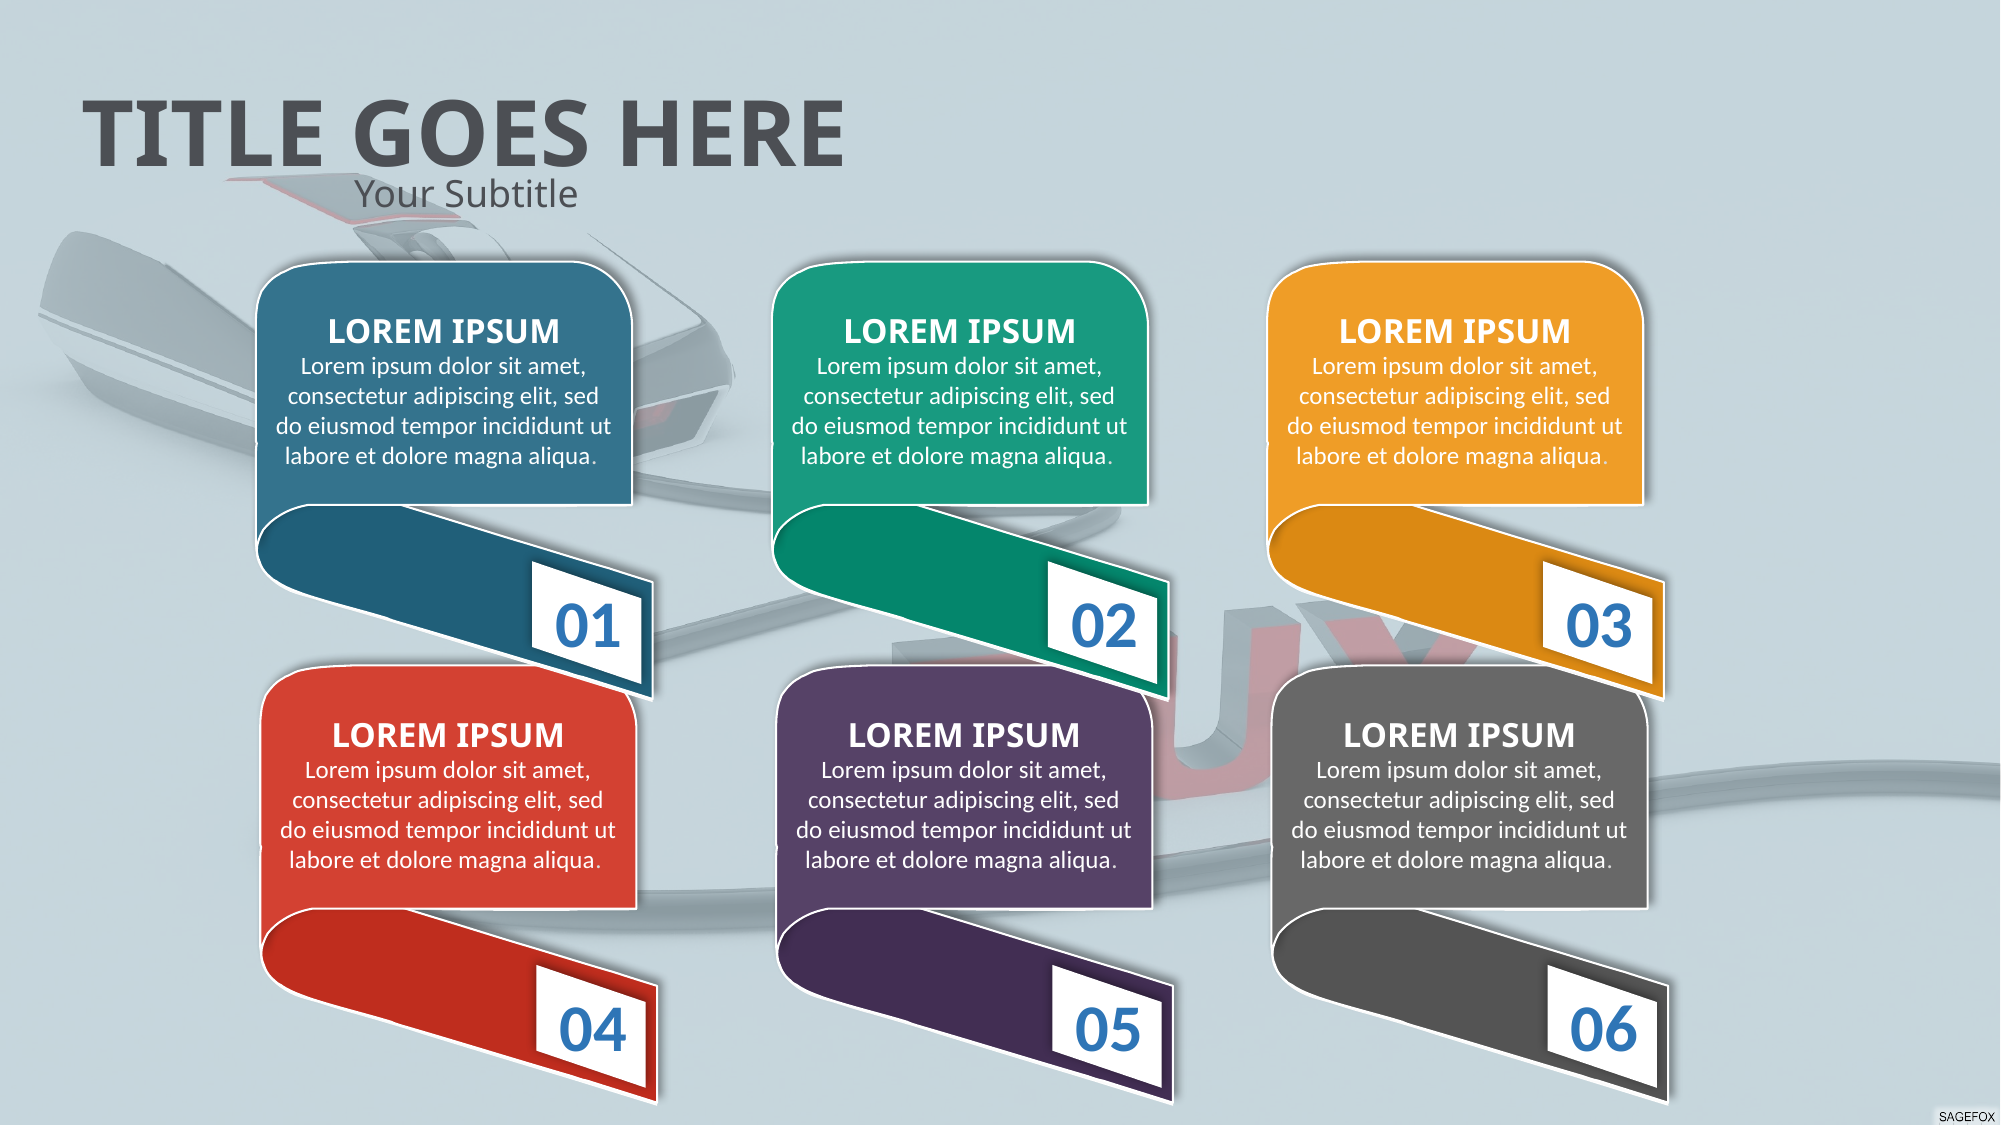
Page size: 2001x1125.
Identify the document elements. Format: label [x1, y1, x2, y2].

text_box [1267, 261, 1644, 552]
text_box [1267, 455, 1664, 700]
text_box [776, 858, 1173, 1103]
text_box [260, 858, 658, 1103]
text_box [1271, 700, 1648, 955]
text_box [771, 261, 1148, 552]
text_box [255, 261, 633, 552]
picture [1936, 1111, 1997, 1125]
text_box [776, 700, 1153, 955]
text_box [256, 455, 653, 700]
text_box [771, 455, 1169, 700]
text_box [260, 700, 637, 955]
text_box [13, 66, 918, 224]
text_box [1271, 858, 1669, 1103]
